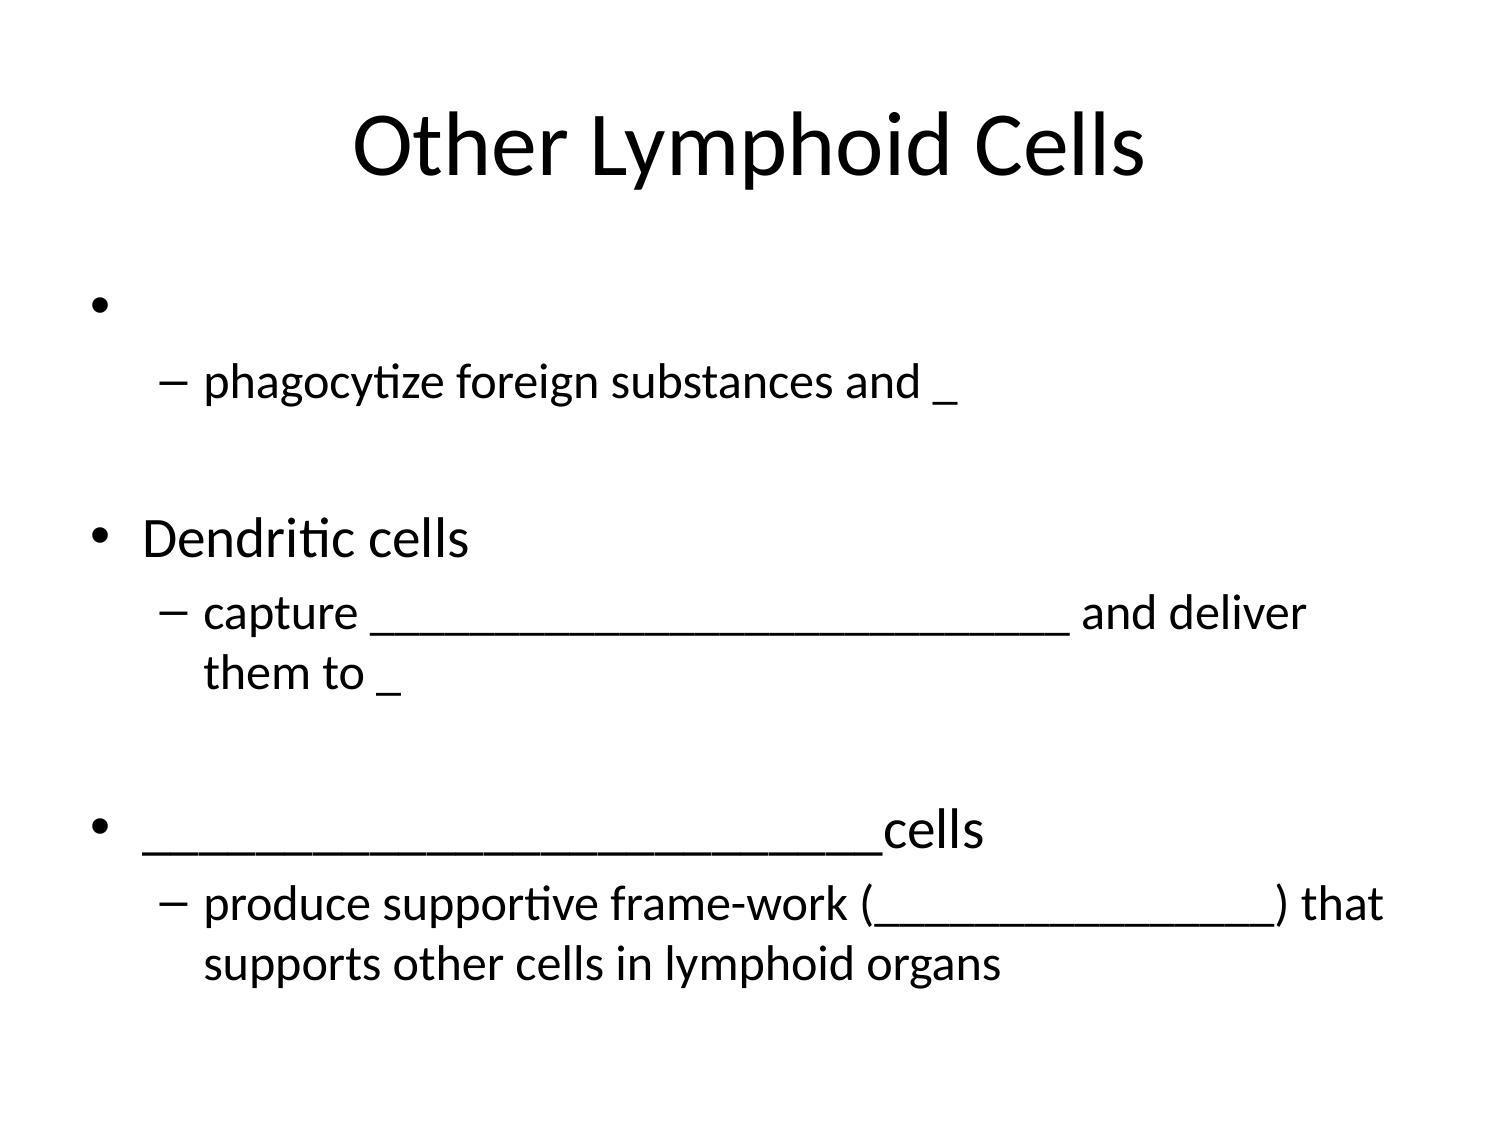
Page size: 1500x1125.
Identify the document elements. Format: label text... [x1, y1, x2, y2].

title Other Lymphoid Cells [75, 45, 1425, 233]
list phagocytize foreign substances and _ Dendritic cells capture ____________________________ and deliver them to _ __________________________cells produce supportive frame-work (________________) that supports other cells in lymphoid organs [75, 262, 1413, 1005]
